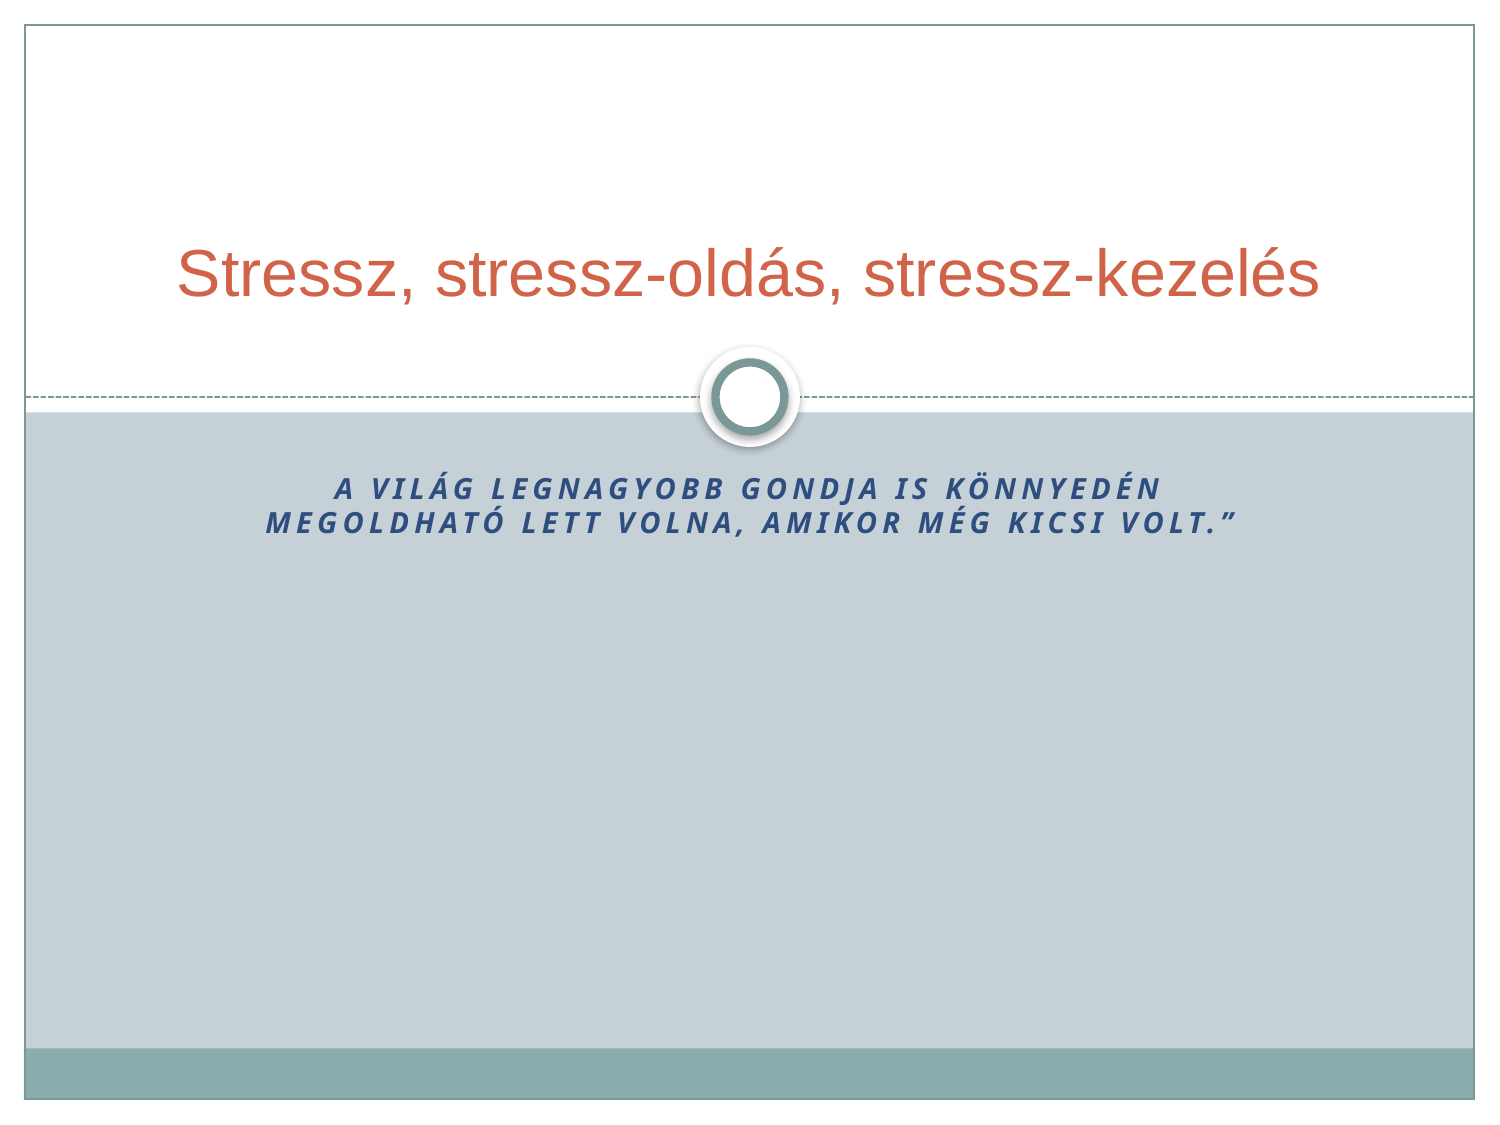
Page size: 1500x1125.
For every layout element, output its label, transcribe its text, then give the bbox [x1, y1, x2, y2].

subtitle A világ legnagyobb gondja is könnyedén megoldható lett volna, amikor még kicsi volt.” [225, 462, 1275, 750]
title Stressz, stressz-oldás, stressz-kezelés [112, 62, 1388, 398]
